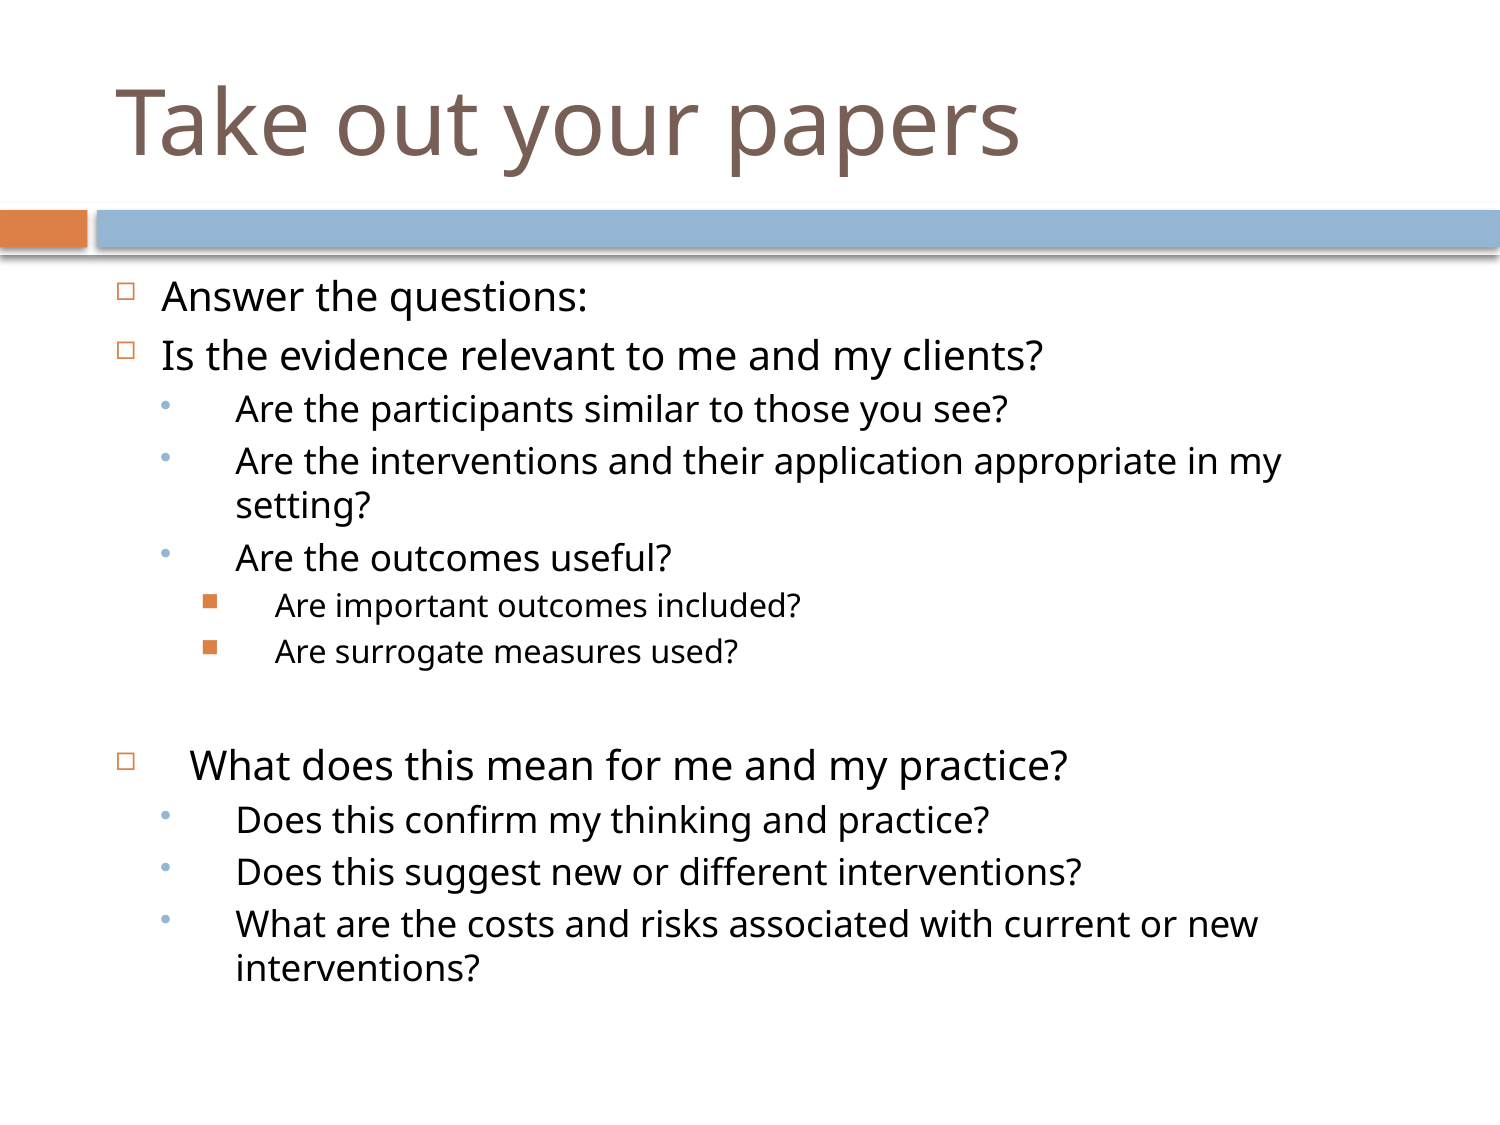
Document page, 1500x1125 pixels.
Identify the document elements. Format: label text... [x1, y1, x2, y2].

title Take out your papers [100, 37, 1438, 200]
list Answer the questions: Is the evidence relevant to me and my clients? Are the participants similar to those you see? Are the interventions and their application appropriate in my setting? Are the outcomes useful? Are important outcomes included? Are surrogate measures used? What does this mean for me and my practice? Does this confirm my thinking and practice? Does this suggest new or different interventions? What are the costs and risks associated with current or new interventions? [100, 262, 1438, 1000]
